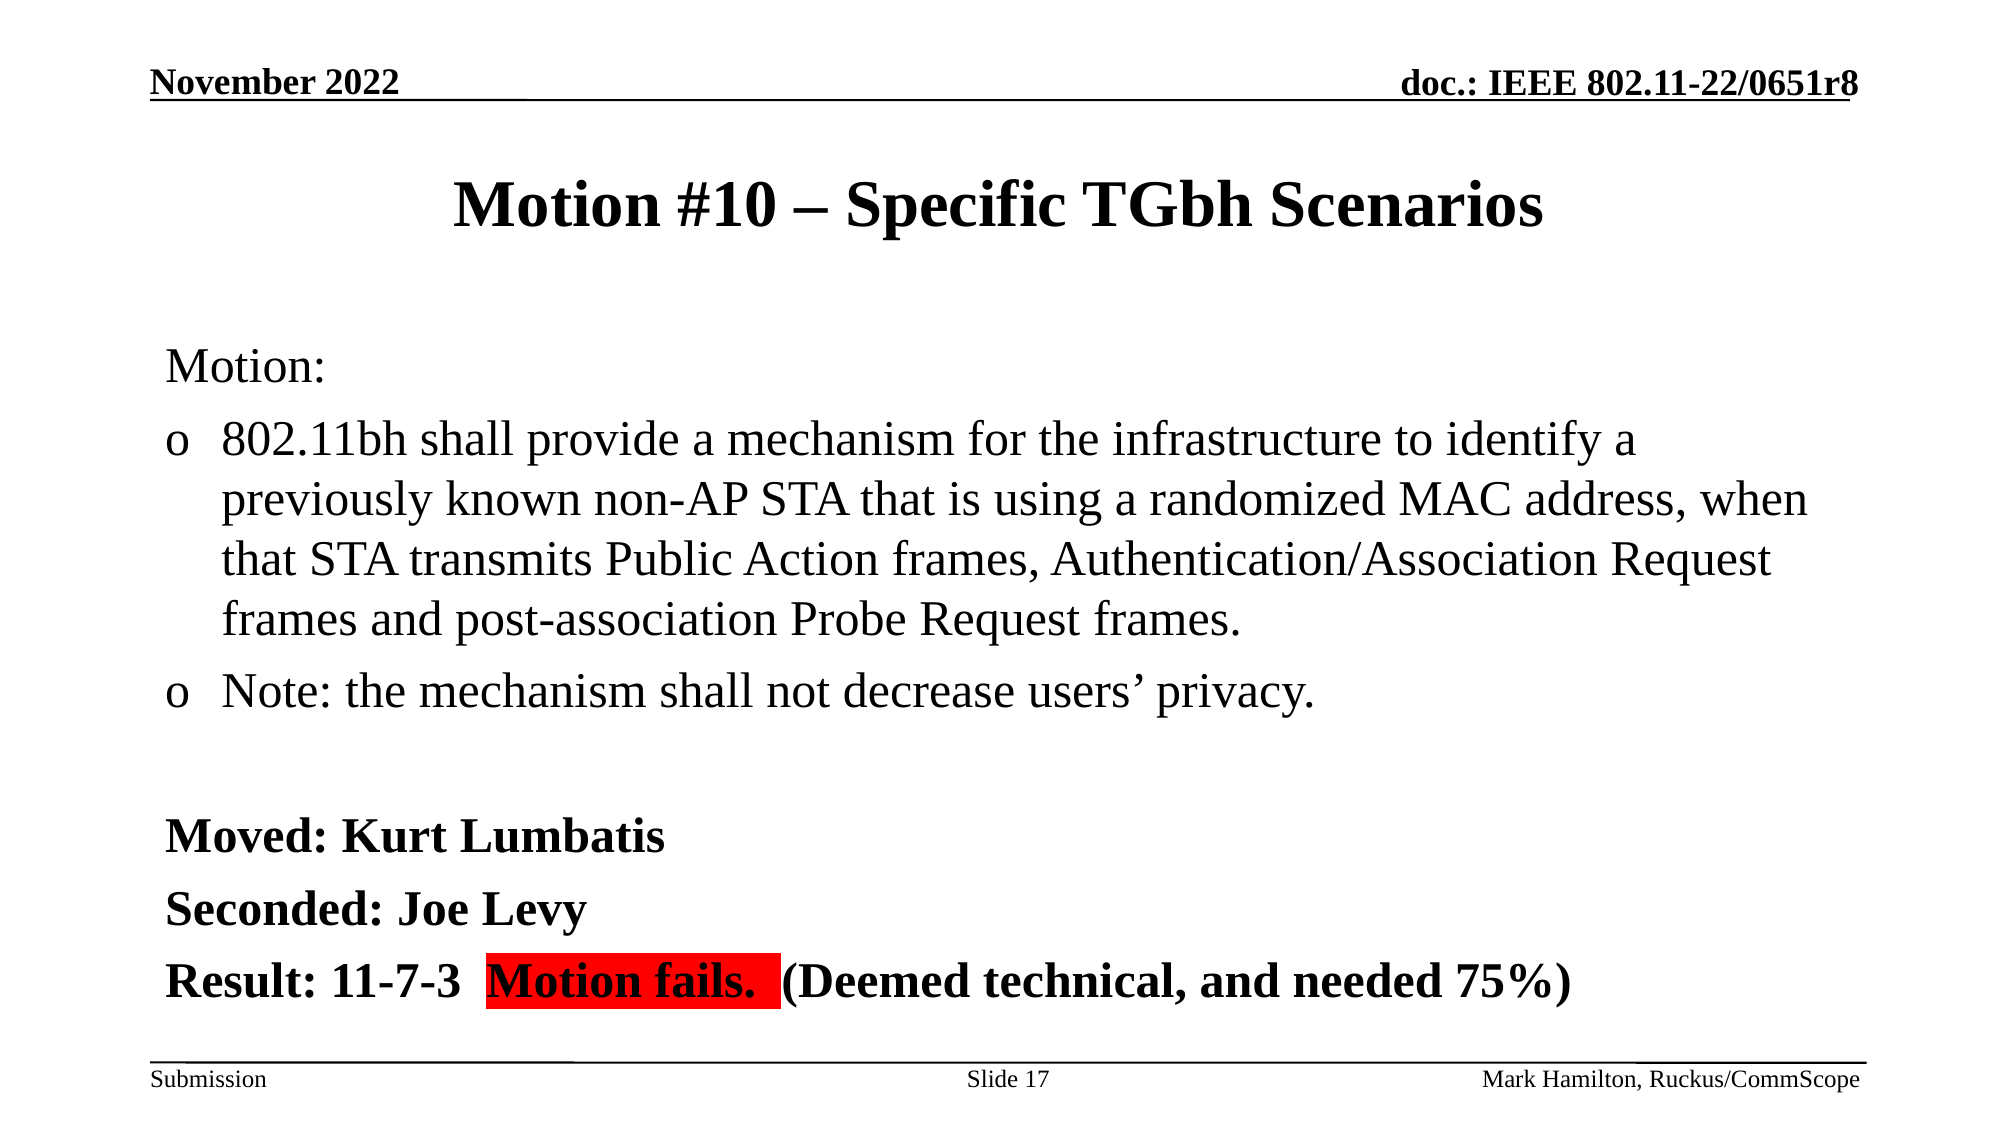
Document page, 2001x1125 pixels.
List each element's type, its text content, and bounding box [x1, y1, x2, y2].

slide_number Slide 17 [950, 1061, 1067, 1123]
list Motion: o 802.11bh shall provide a mechanism for the infrastructure to identify a previously known non-AP STA that is using a randomized MAC address, when that STA transmits Public Action frames, Authentication/Association Request frames and post-association Probe Request frames. o Note: the mechanism shall not decrease users’ privacy. Moved: Kurt Lumbatis Seconded: Joe Levy Result: 11-7-3 Motion fails. (Deemed technical, and needed 75%) [149, 324, 1850, 1000]
title Motion #10 – Specific TGbh Scenarios [149, 112, 1850, 288]
